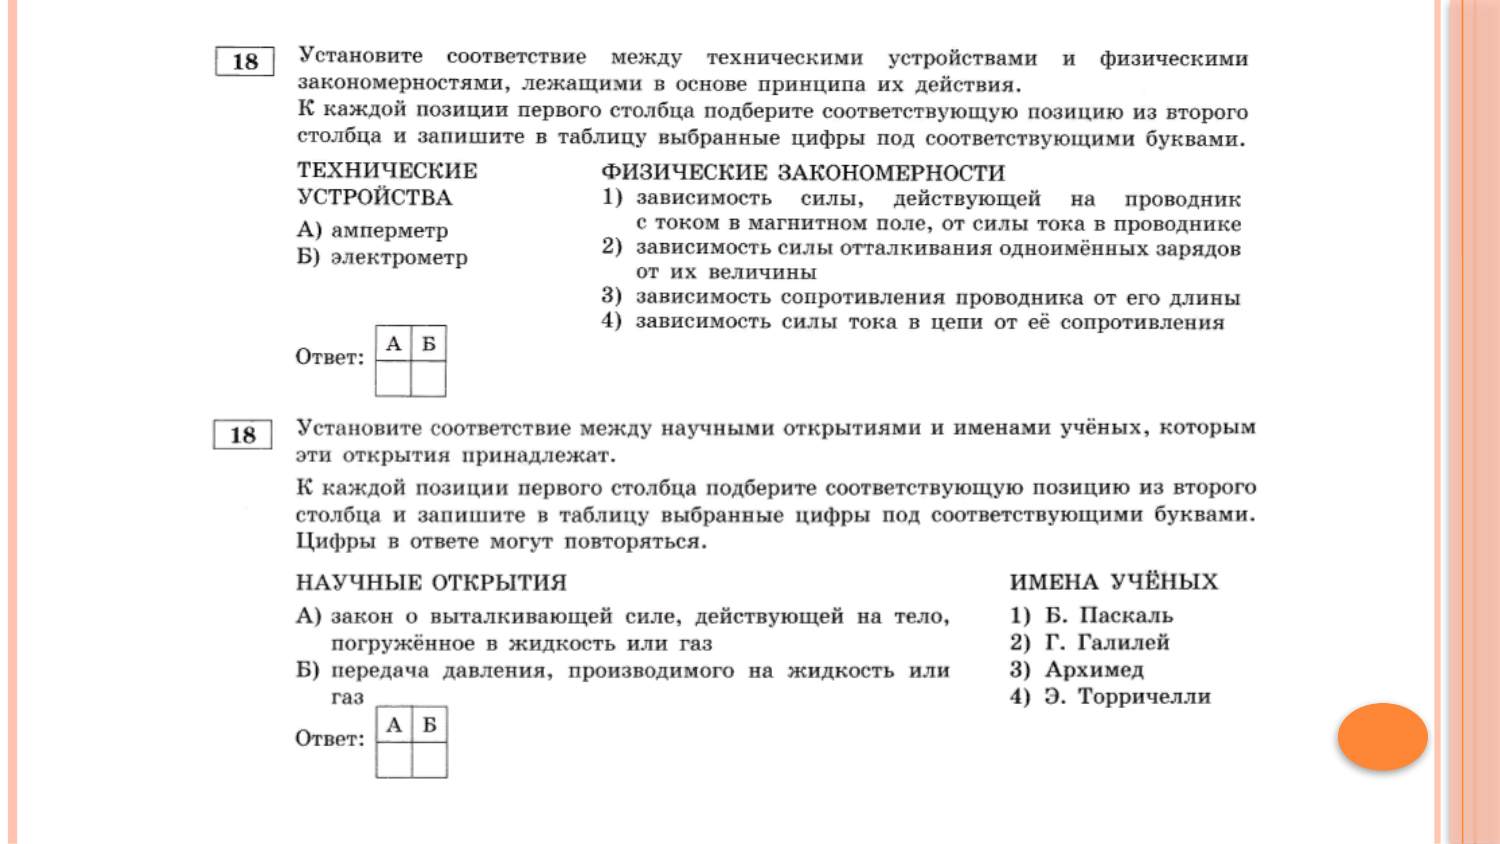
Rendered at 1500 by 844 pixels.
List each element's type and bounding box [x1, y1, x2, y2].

list [182, 397, 1278, 795]
picture [194, 31, 1284, 408]
